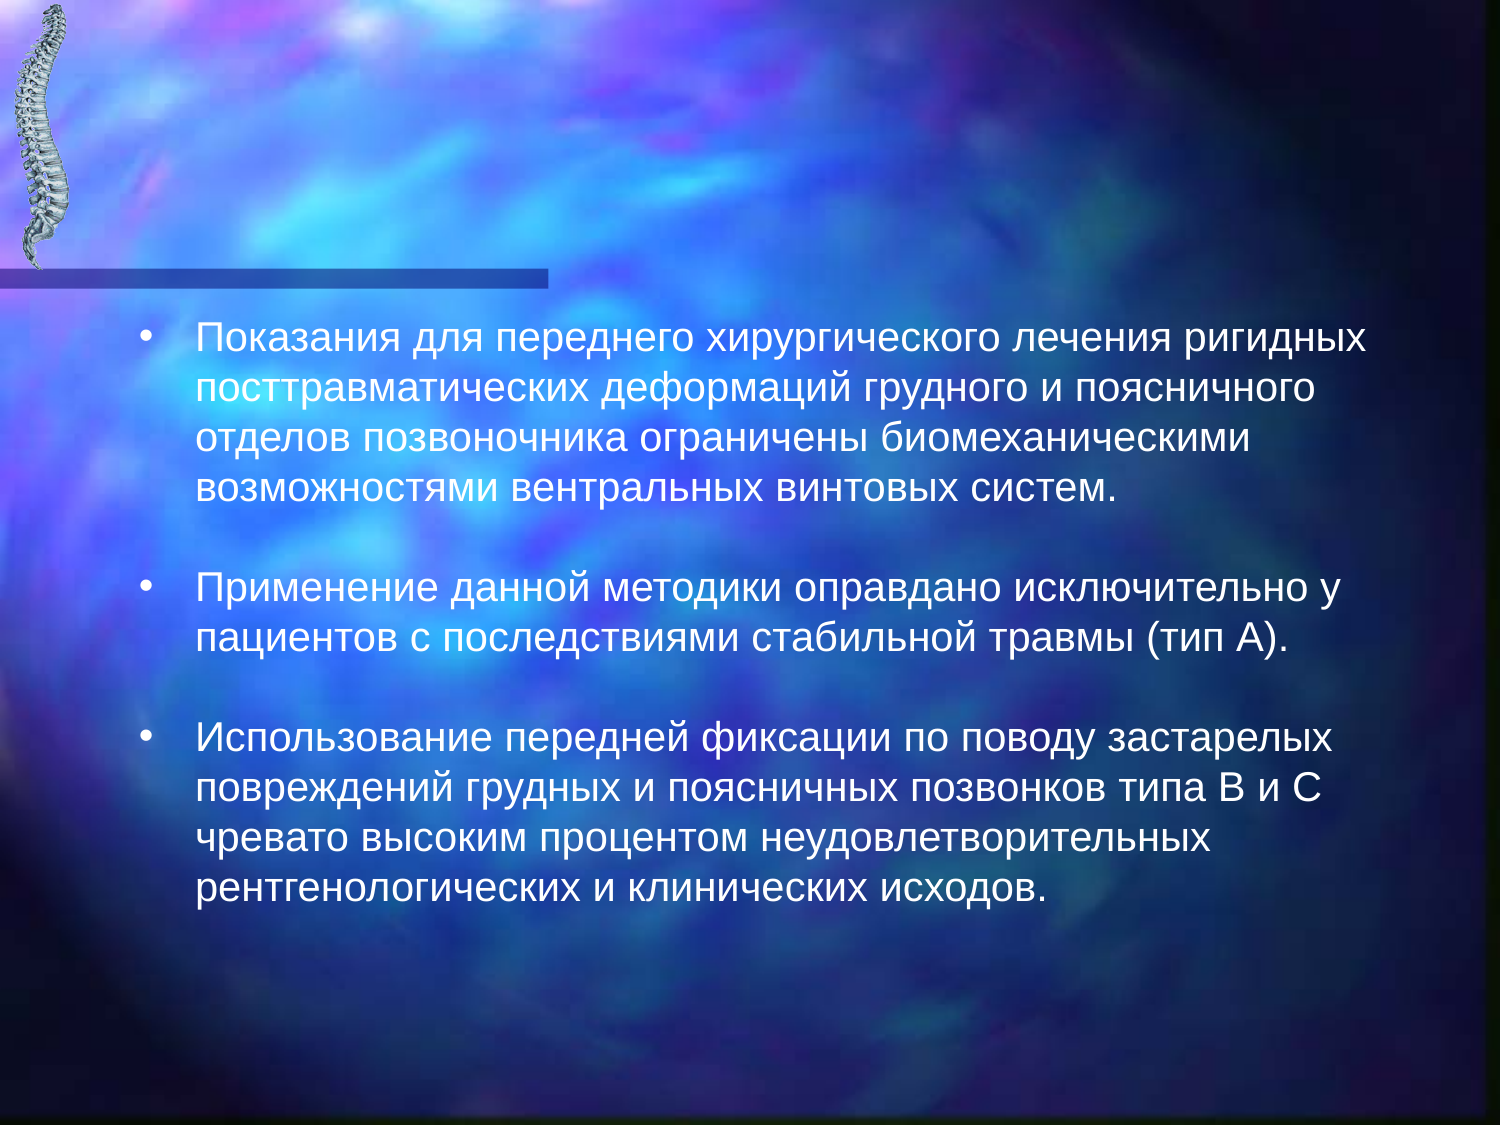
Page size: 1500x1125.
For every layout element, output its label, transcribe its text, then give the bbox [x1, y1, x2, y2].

picture [0, 0, 1500, 1125]
text_box Показания для переднего хирургического лечения ригидных посттравматических деформаций грудного и поясничного отделов позвоночника ограничены биомеханическими возможностями вентральных винтовых систем. Применение данной методики оправдано исключительно у пациентов с последствиями стабильной травмы (тип А). Использование передней фиксации по поводу застарелых повреждений грудных и поясничных позвонков типа B и C чревато высоким процентом неудовлетворительных рентгенологических и клинических исходов. [123, 302, 1474, 918]
